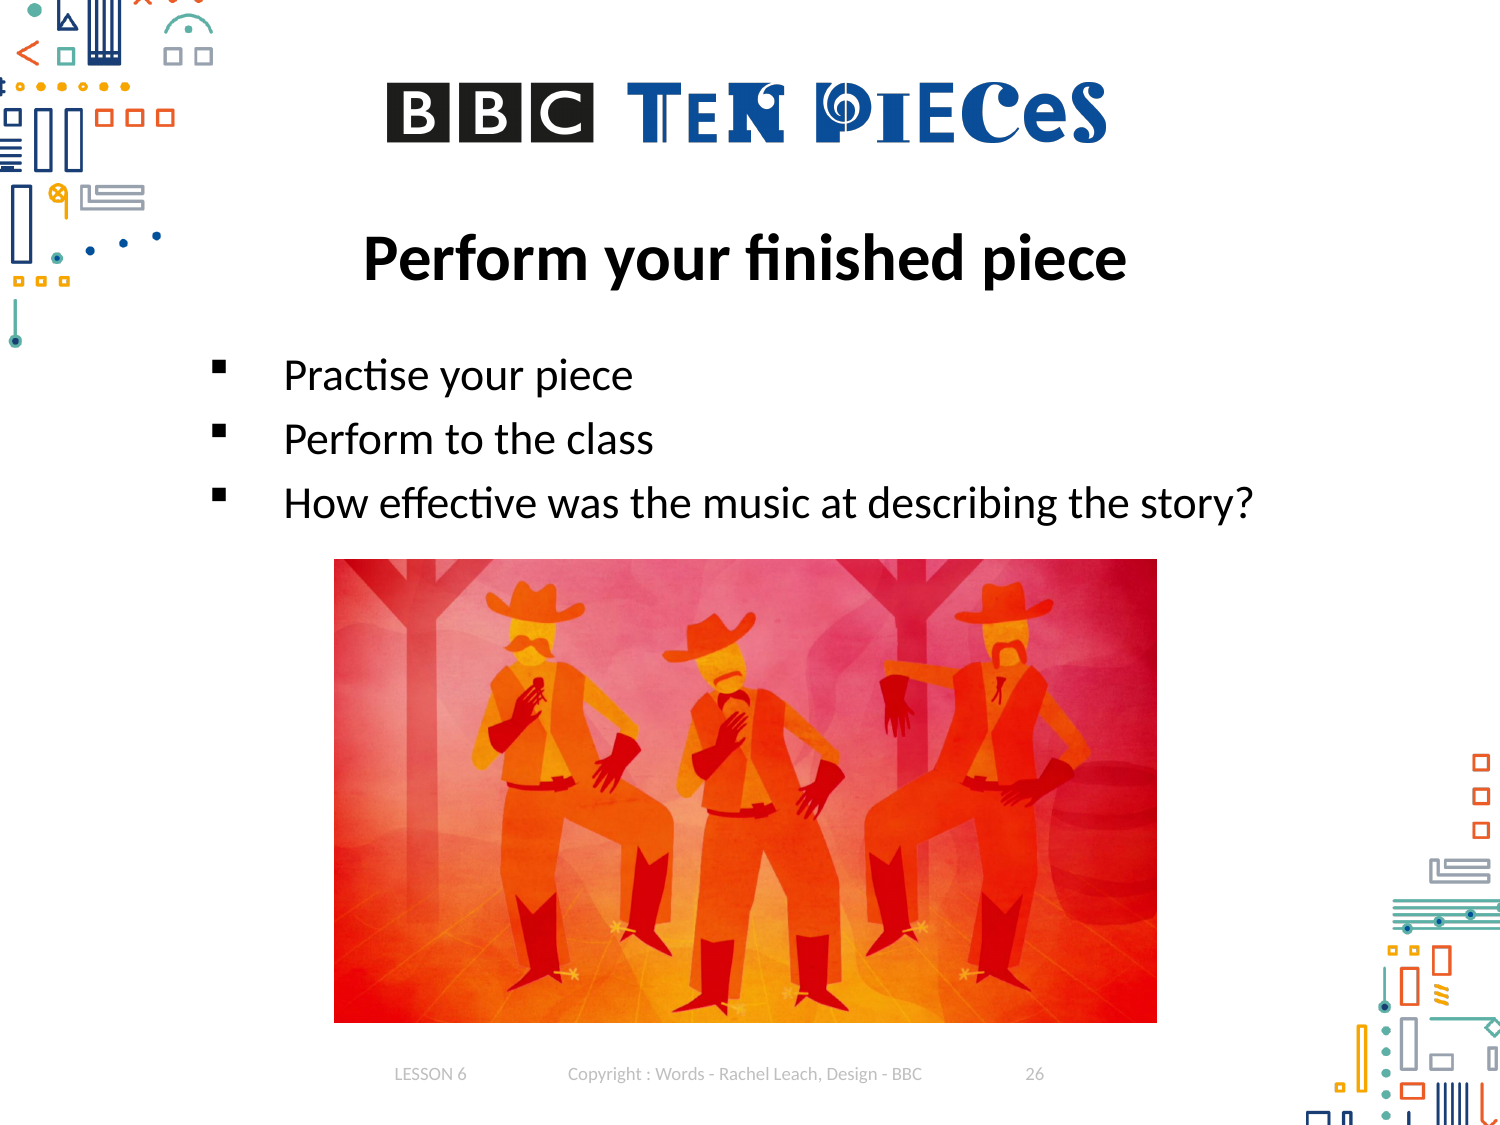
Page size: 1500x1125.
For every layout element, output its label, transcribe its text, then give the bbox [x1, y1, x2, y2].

picture [387, 82, 1106, 143]
slide_number 26 [1010, 1042, 1322, 1103]
footer Copyright : Words - Rachel Leach, Design - BBC [507, 1042, 983, 1103]
list Practise your piece Perform to the class How effective was the music at describing the story? [193, 337, 1322, 1005]
title Perform your finished piece [171, 185, 1322, 324]
picture [333, 559, 1157, 1023]
slide_number LESSON 6 [171, 1042, 482, 1103]
